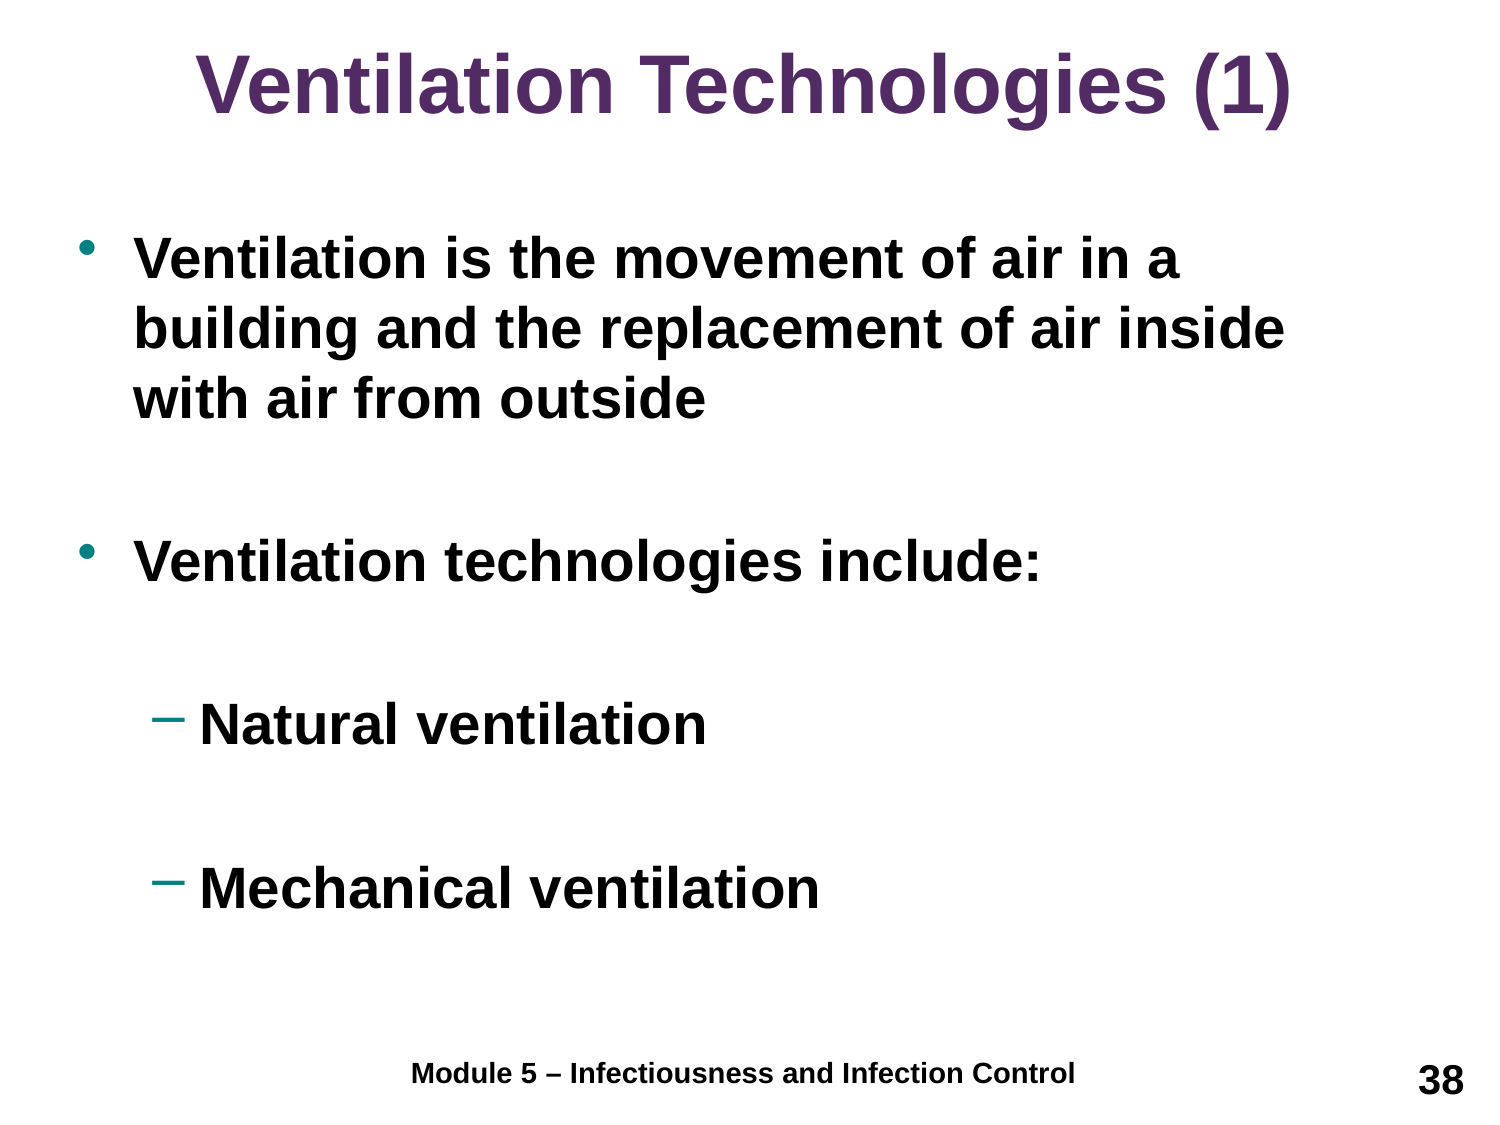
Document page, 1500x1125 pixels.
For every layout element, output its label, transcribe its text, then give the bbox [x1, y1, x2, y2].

text_box Ventilation Technologies (1) [69, 37, 1420, 138]
list Ventilation is the movement of air in a building and the replacement of air inside with air from outside Ventilation technologies include: Natural ventilation Mechanical ventilation [62, 212, 1425, 975]
footer Module 5 – Infectiousness and Infection Control [262, 1046, 1226, 1125]
slide_number 38 [1129, 1045, 1480, 1124]
